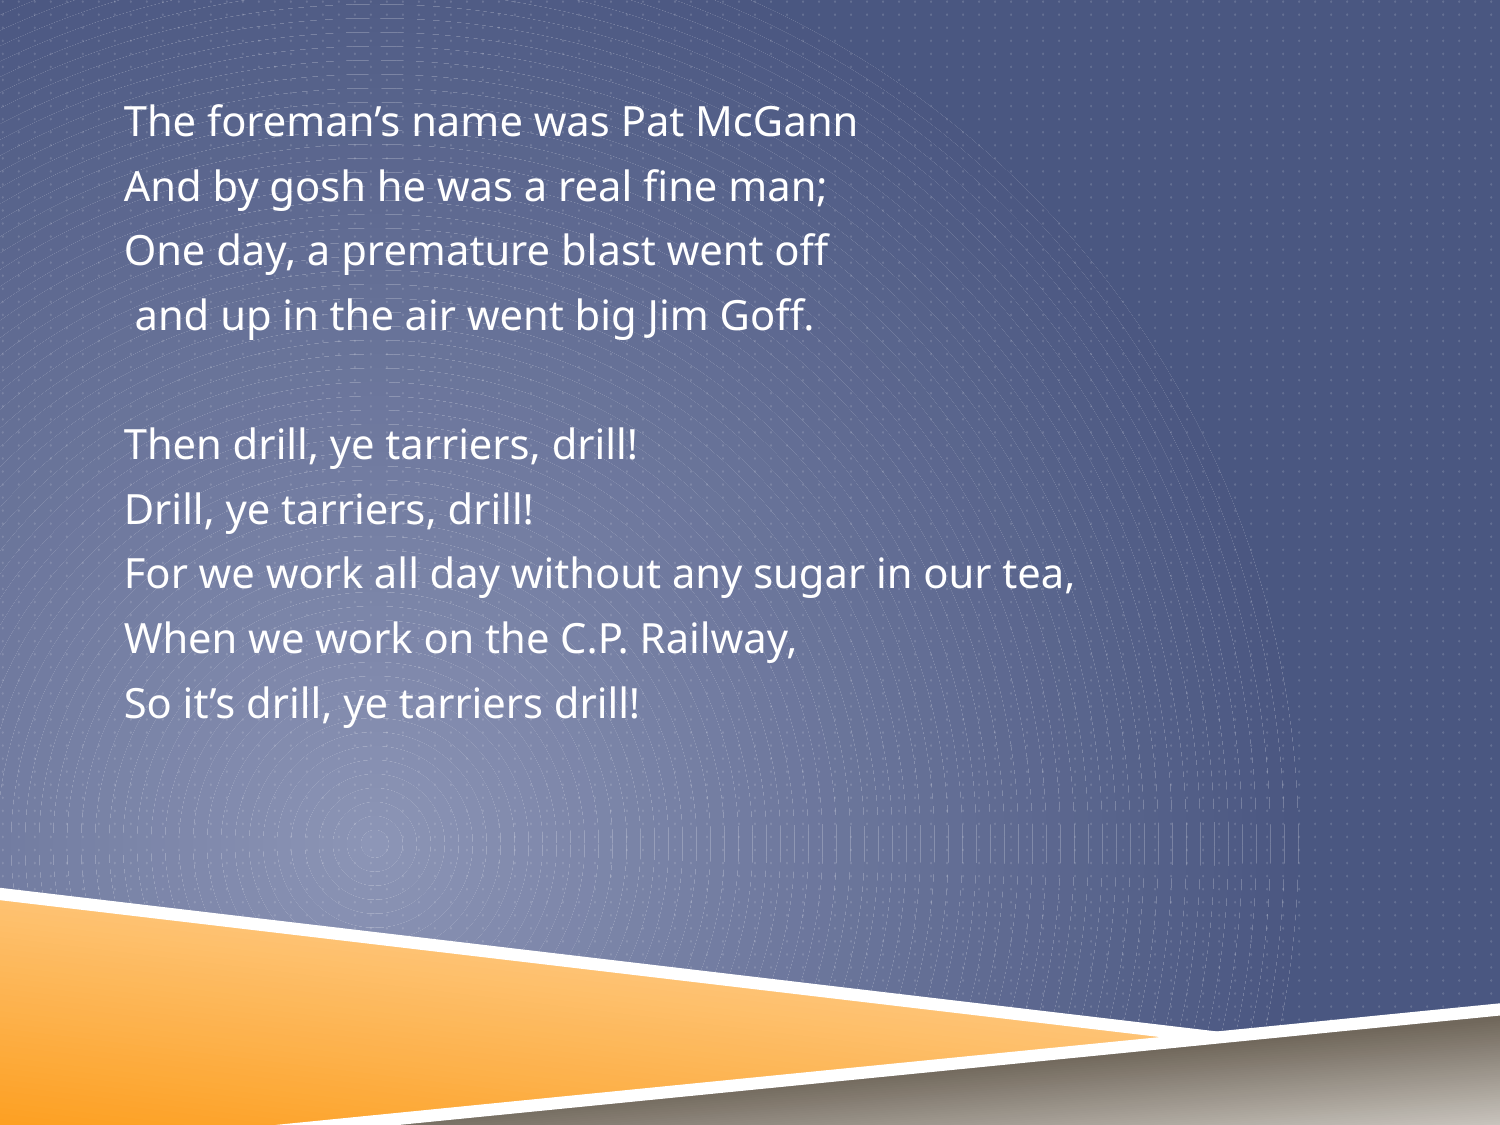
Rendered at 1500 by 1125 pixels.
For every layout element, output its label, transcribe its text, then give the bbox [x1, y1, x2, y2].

list The foreman’s name was Pat McGann And by gosh he was a real fine man; One day, a premature blast went off and up in the air went big Jim Goff. Then drill, ye tarriers, drill! Drill, ye tarriers, drill! For we work all day without any sugar in our tea, When we work on the C.P. Railway, So it’s drill, ye tarriers drill! [112, 87, 1388, 875]
